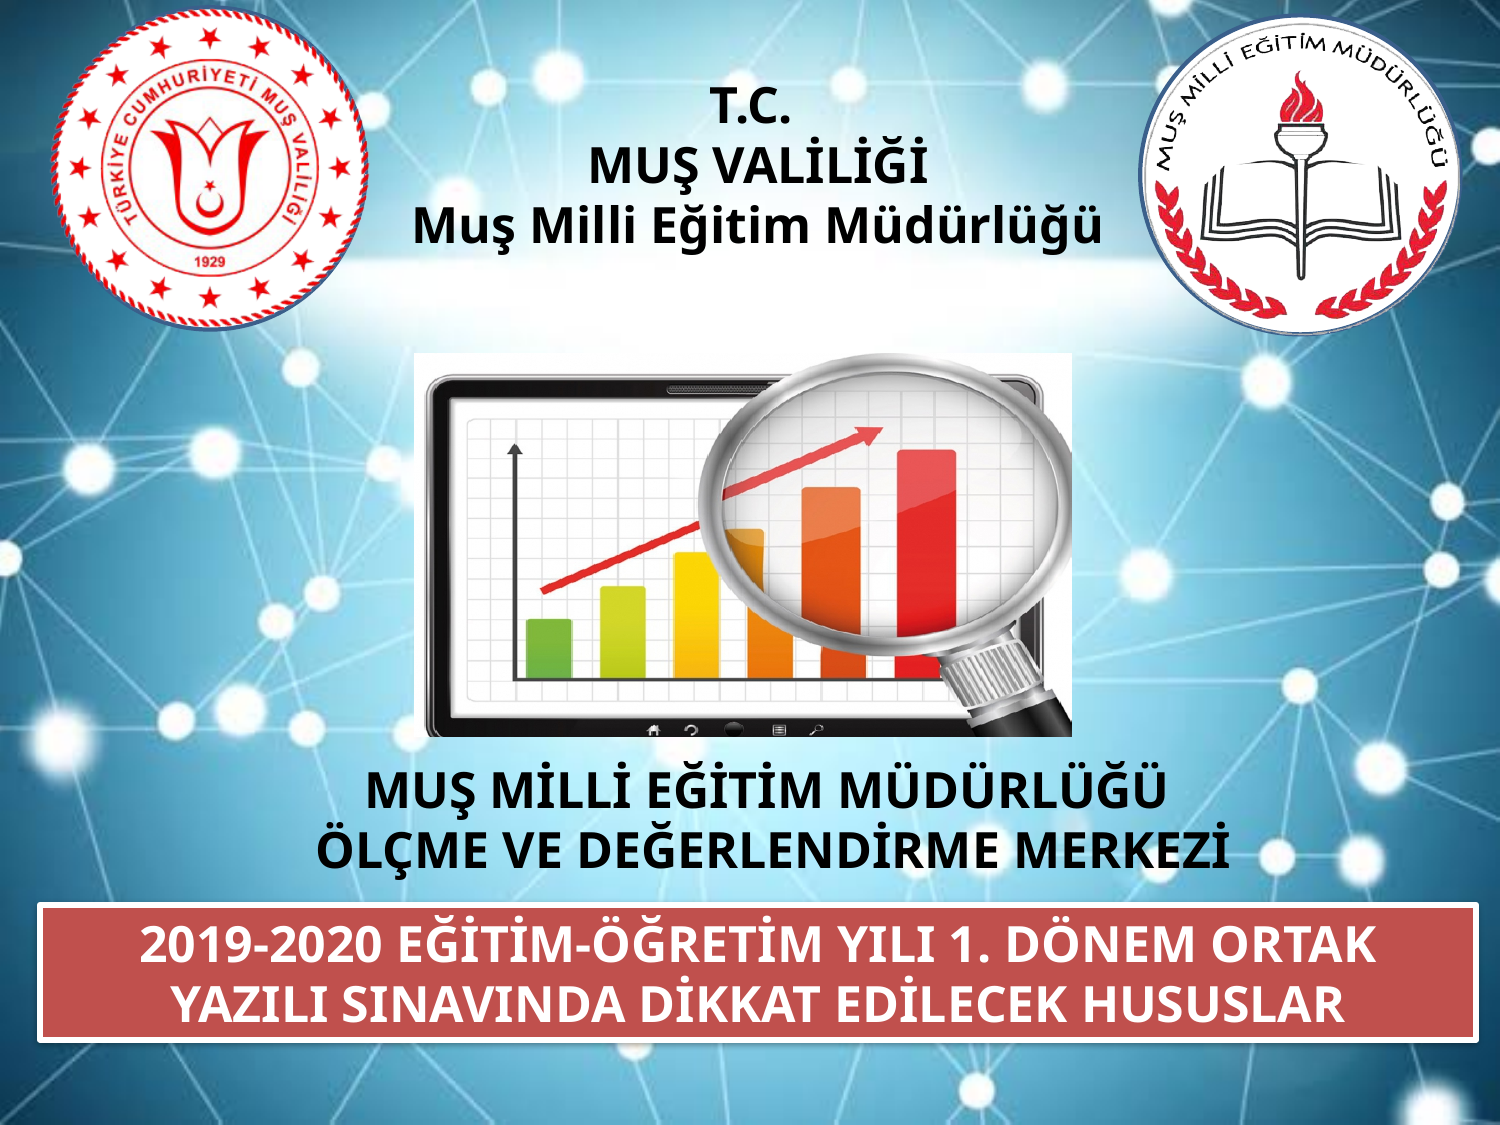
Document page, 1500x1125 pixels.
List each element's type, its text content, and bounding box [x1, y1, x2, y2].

text_box 2019-2020 EĞİTİM-ÖĞRETİM YILI 1. DÖNEM ORTAK YAZILI SINAVINDA DİKKAT EDİLECEK HUSUSLAR [37, 902, 1479, 1043]
text_box MUŞ MİLLİ EĞİTİM MÜDÜRLÜĞÜ ÖLÇME VE DEĞERLENDİRME MERKEZİ [159, 751, 1388, 887]
picture [0, 0, 1500, 1125]
text_box [1265, 13, 1335, 17]
text_box T.C. MUŞ VALİLİĞİ Muş Milli Eğitim Müdürlüğü [400, 66, 1134, 262]
